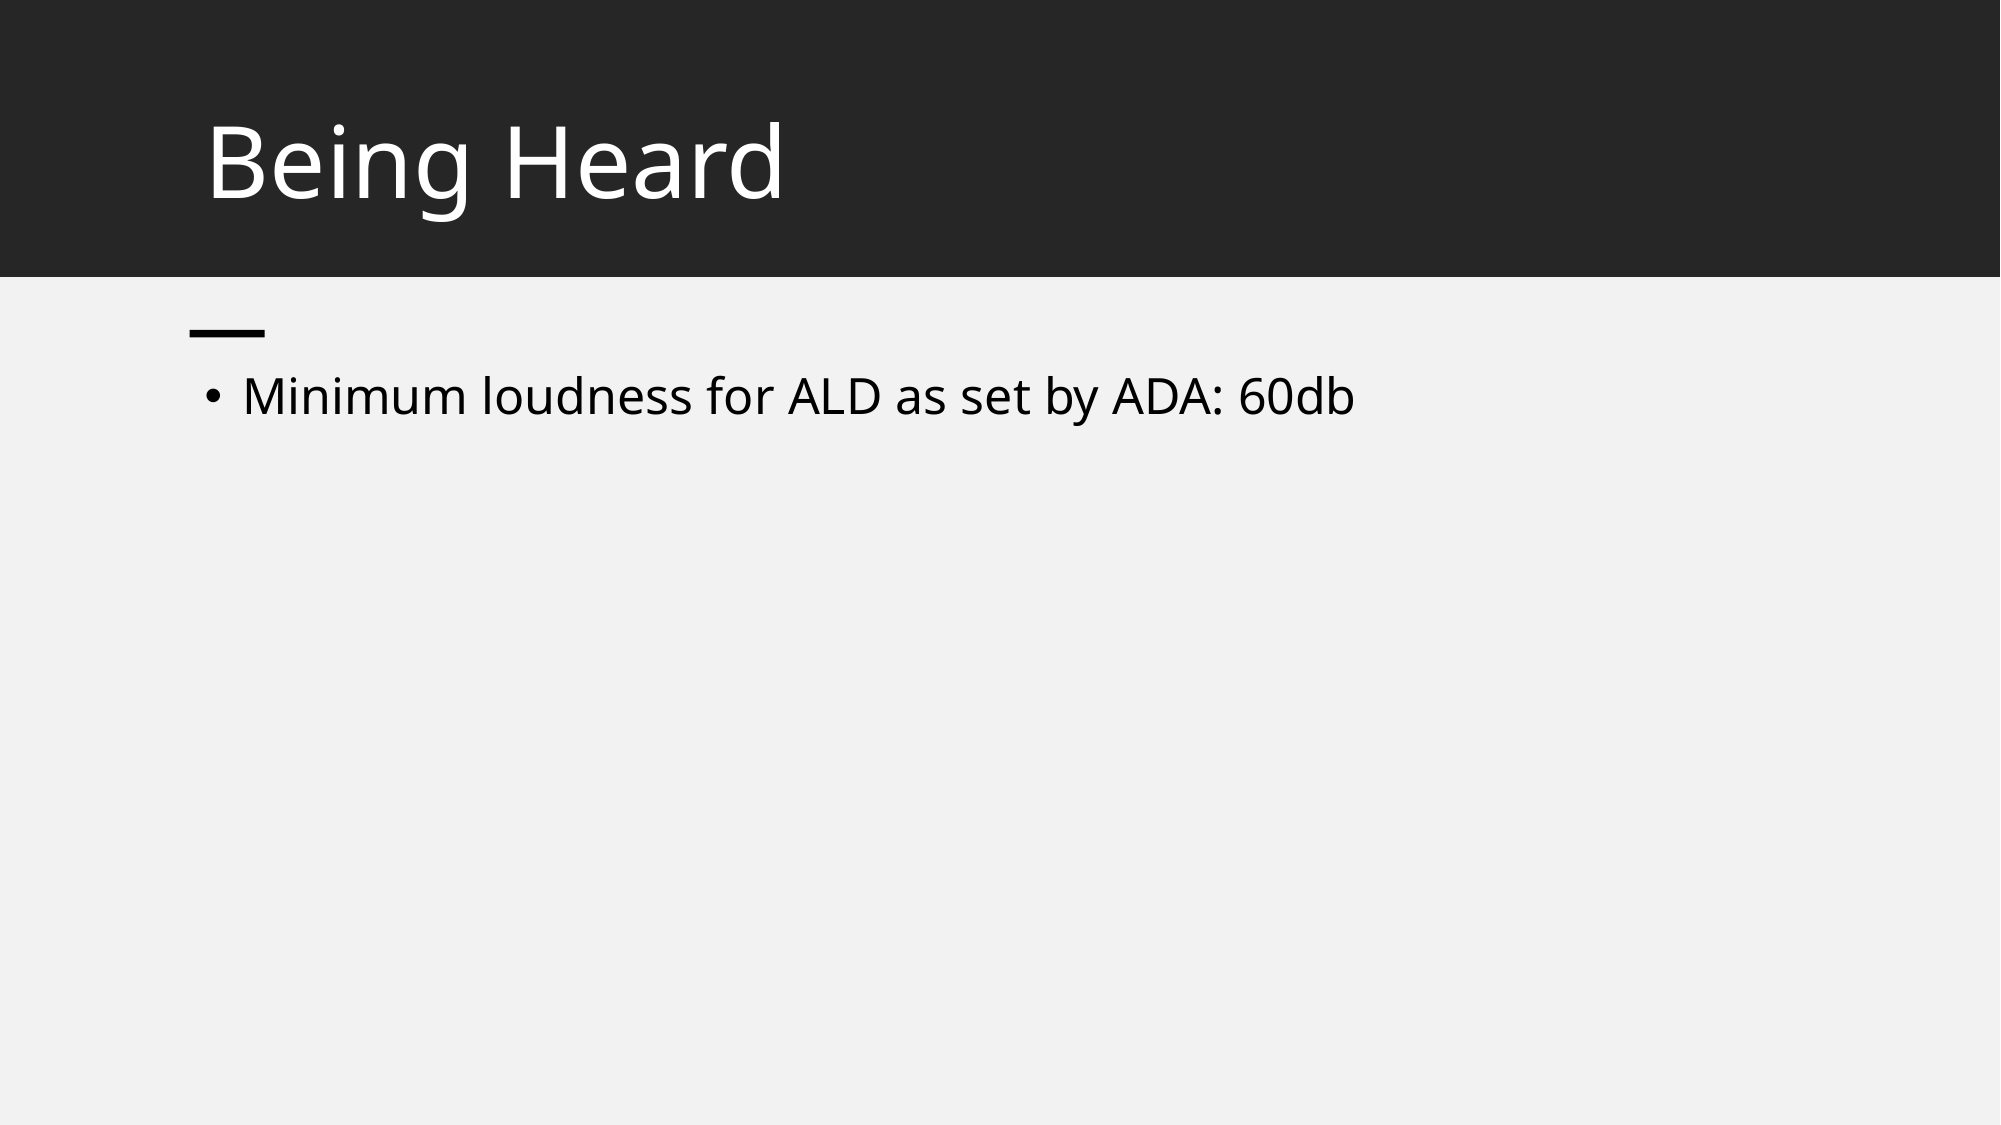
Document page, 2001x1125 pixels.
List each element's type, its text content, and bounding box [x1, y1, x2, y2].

text_box [0, 0, 2000, 275]
text_box [188, 328, 266, 339]
list Minimum loudness for ALD as set by ADA: 60db [189, 363, 1811, 1014]
title Being Heard [189, 104, 1812, 253]
text_box [0, 275, 2000, 1125]
